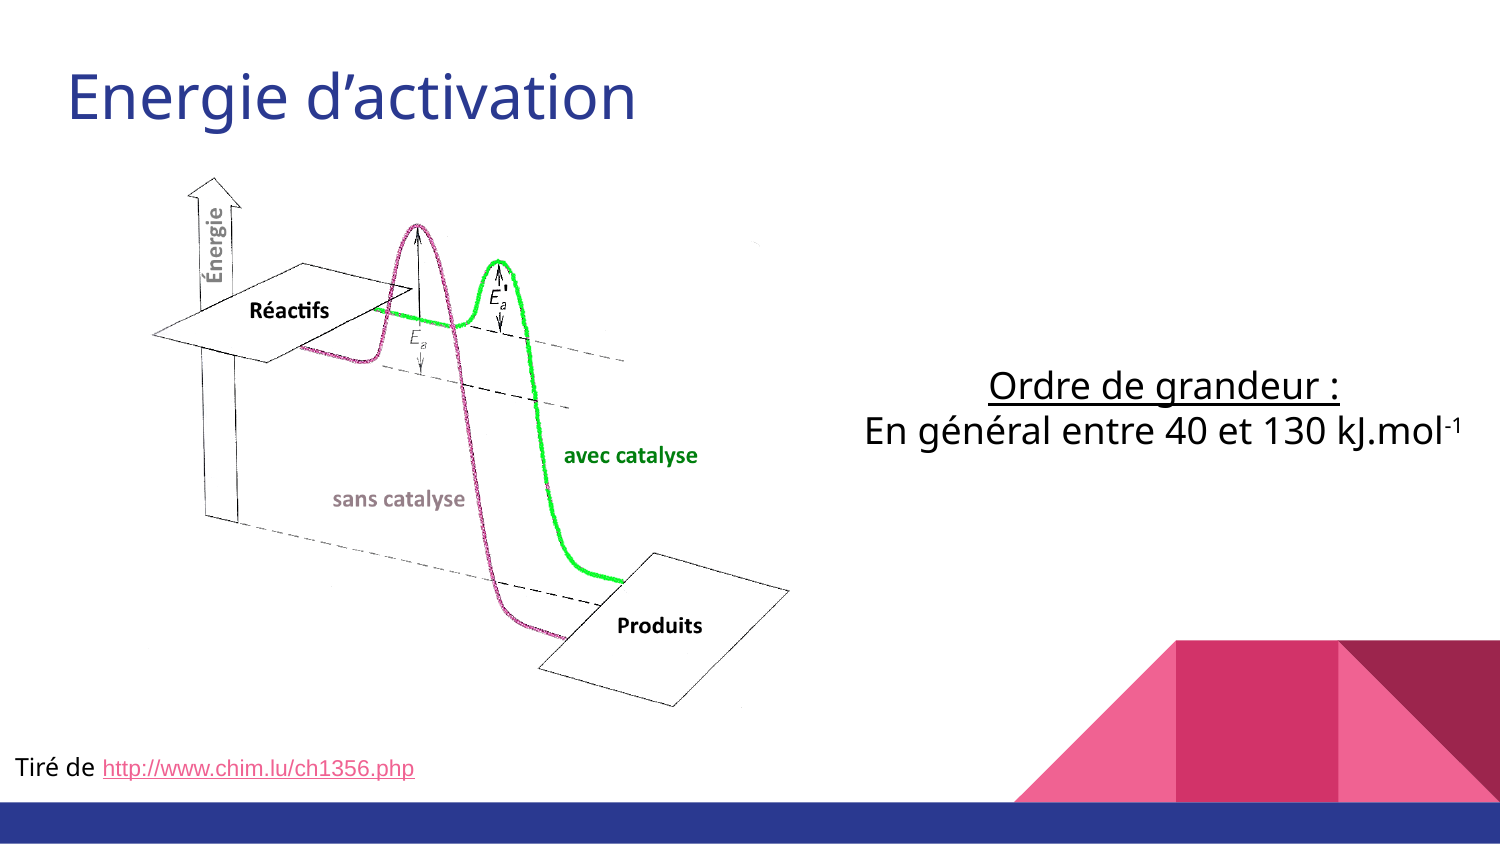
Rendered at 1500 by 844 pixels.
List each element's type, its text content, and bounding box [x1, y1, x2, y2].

text_box Tiré de http://www.chim.lu/ch1356.php [0, 732, 446, 802]
picture [133, 166, 791, 712]
title Energie d’activation [51, 42, 1449, 142]
text_box Ordre de grandeur : En général entre 40 et 130 kJ.mol-1 [847, 347, 1481, 479]
